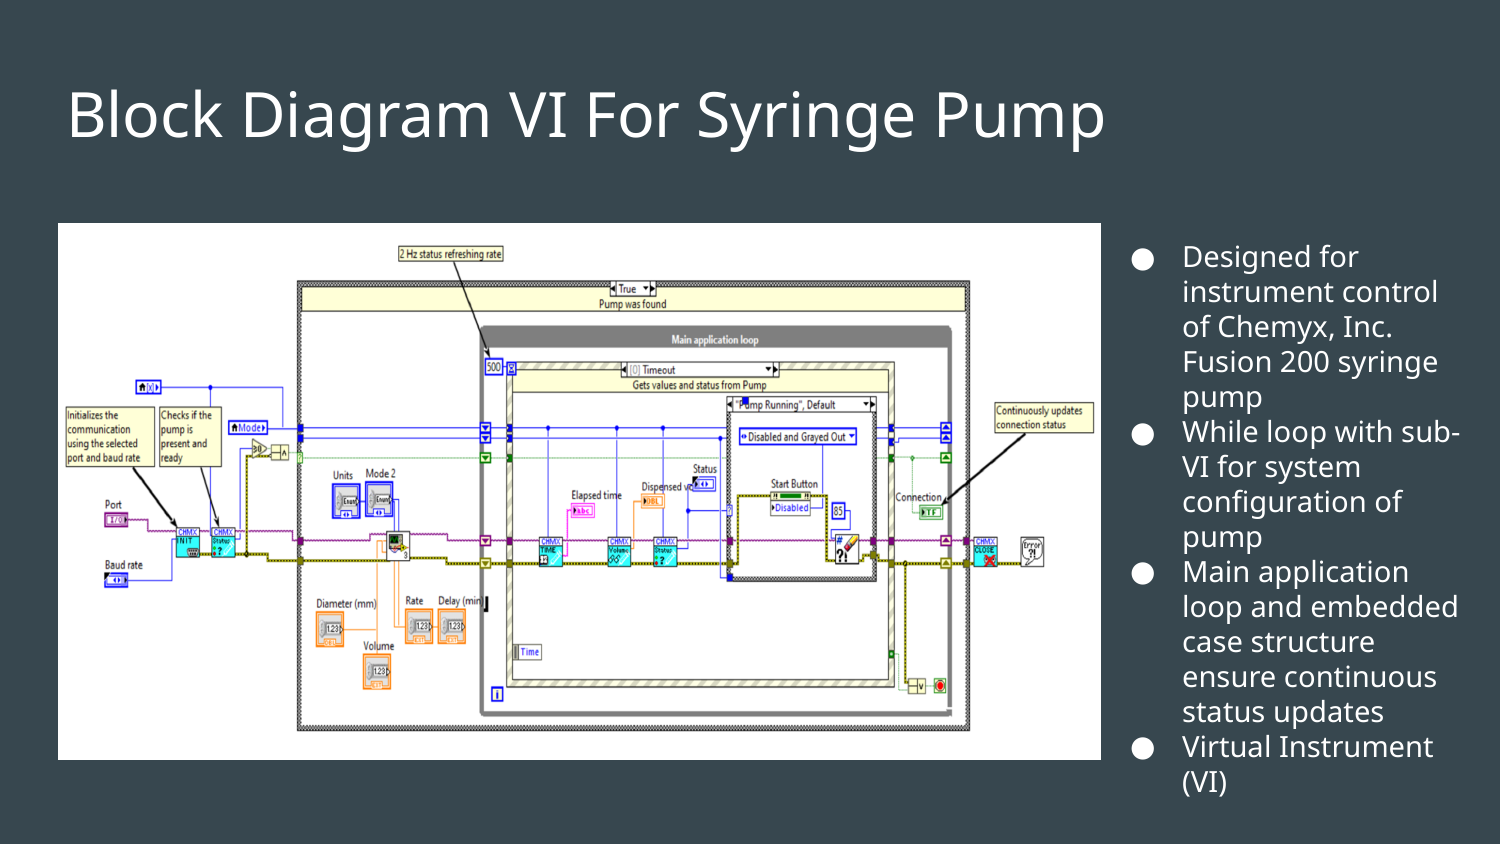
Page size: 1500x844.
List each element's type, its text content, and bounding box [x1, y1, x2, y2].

text_box Designed for instrument control of Chemyx, Inc. Fusion 200 syringe pump While loop with sub-VI for system configuration of pump Main application loop and embedded case structure ensure continuous status updates Virtual Instrument (VI) [1092, 223, 1478, 813]
title Block Diagram VI For Syringe Pump [51, 60, 1449, 155]
picture [58, 223, 1101, 761]
